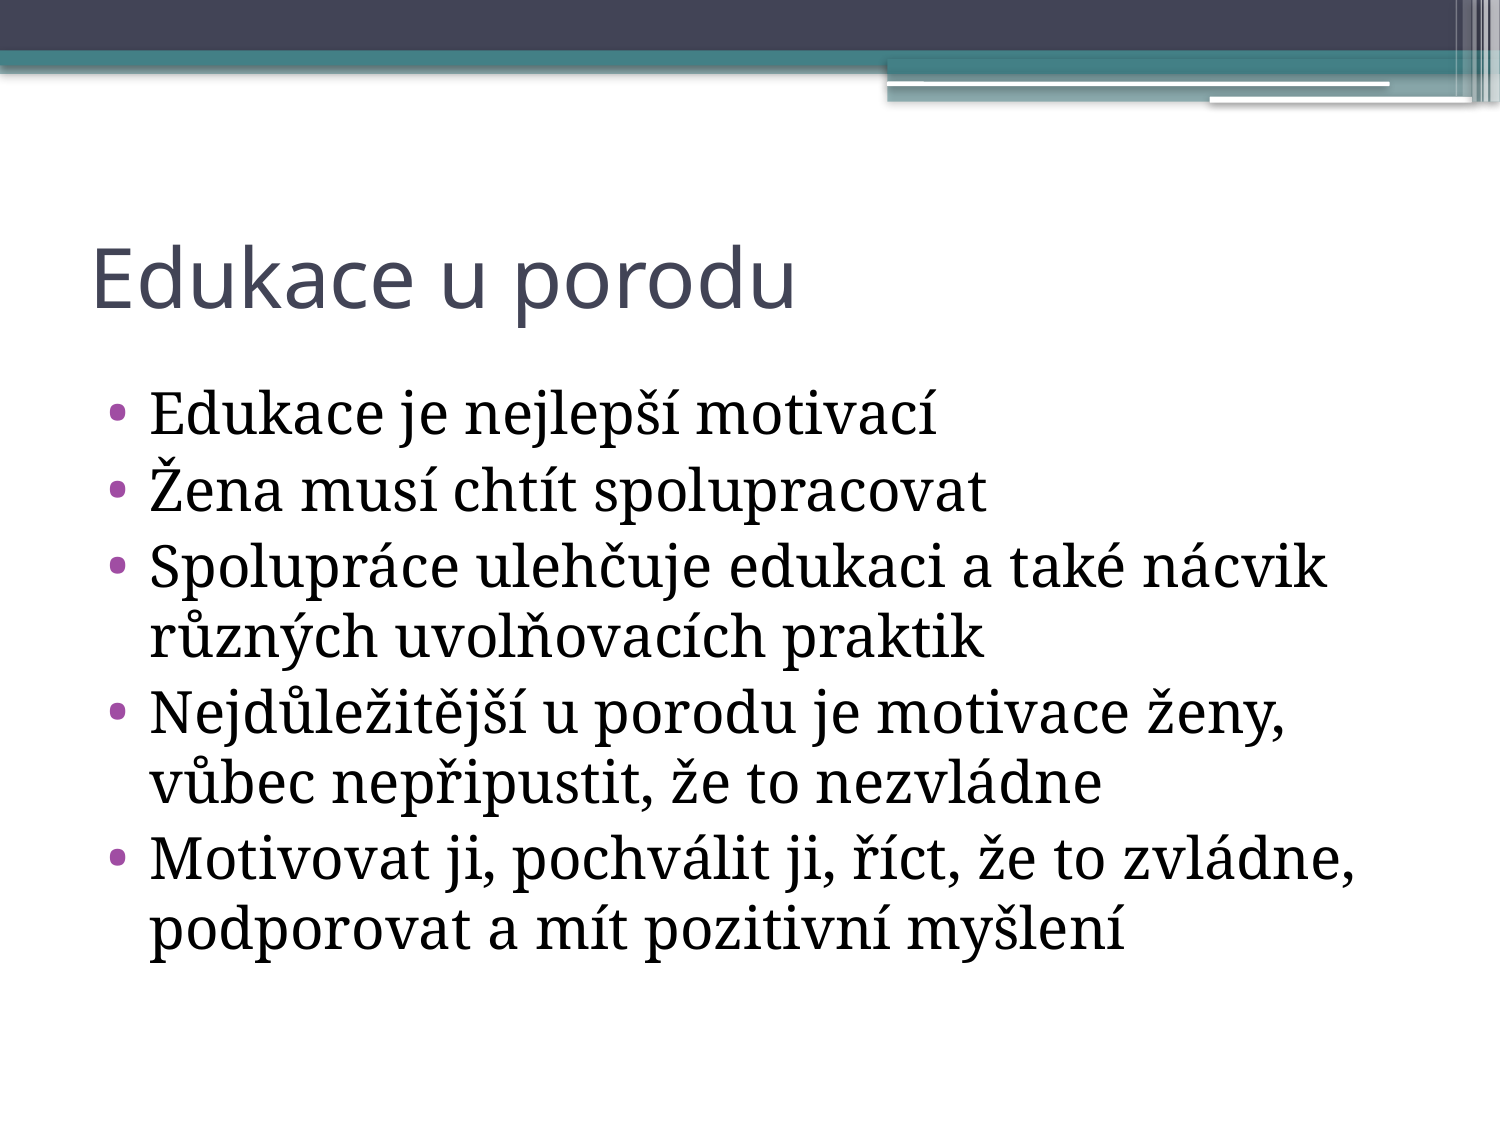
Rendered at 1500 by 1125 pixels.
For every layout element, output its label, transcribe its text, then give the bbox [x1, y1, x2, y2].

list Edukace je nejlepší motivací Žena musí chtít spolupracovat Spolupráce ulehčuje edukaci a také nácvik různých uvolňovacích praktik Nejdůležitější u porodu je motivace ženy, vůbec nepřipustit, že to nezvládne Motivovat ji, pochválit ji, říct, že to zvládne, podporovat a mít pozitivní myšlení [75, 368, 1425, 1079]
title Edukace u porodu [75, 187, 1425, 363]
